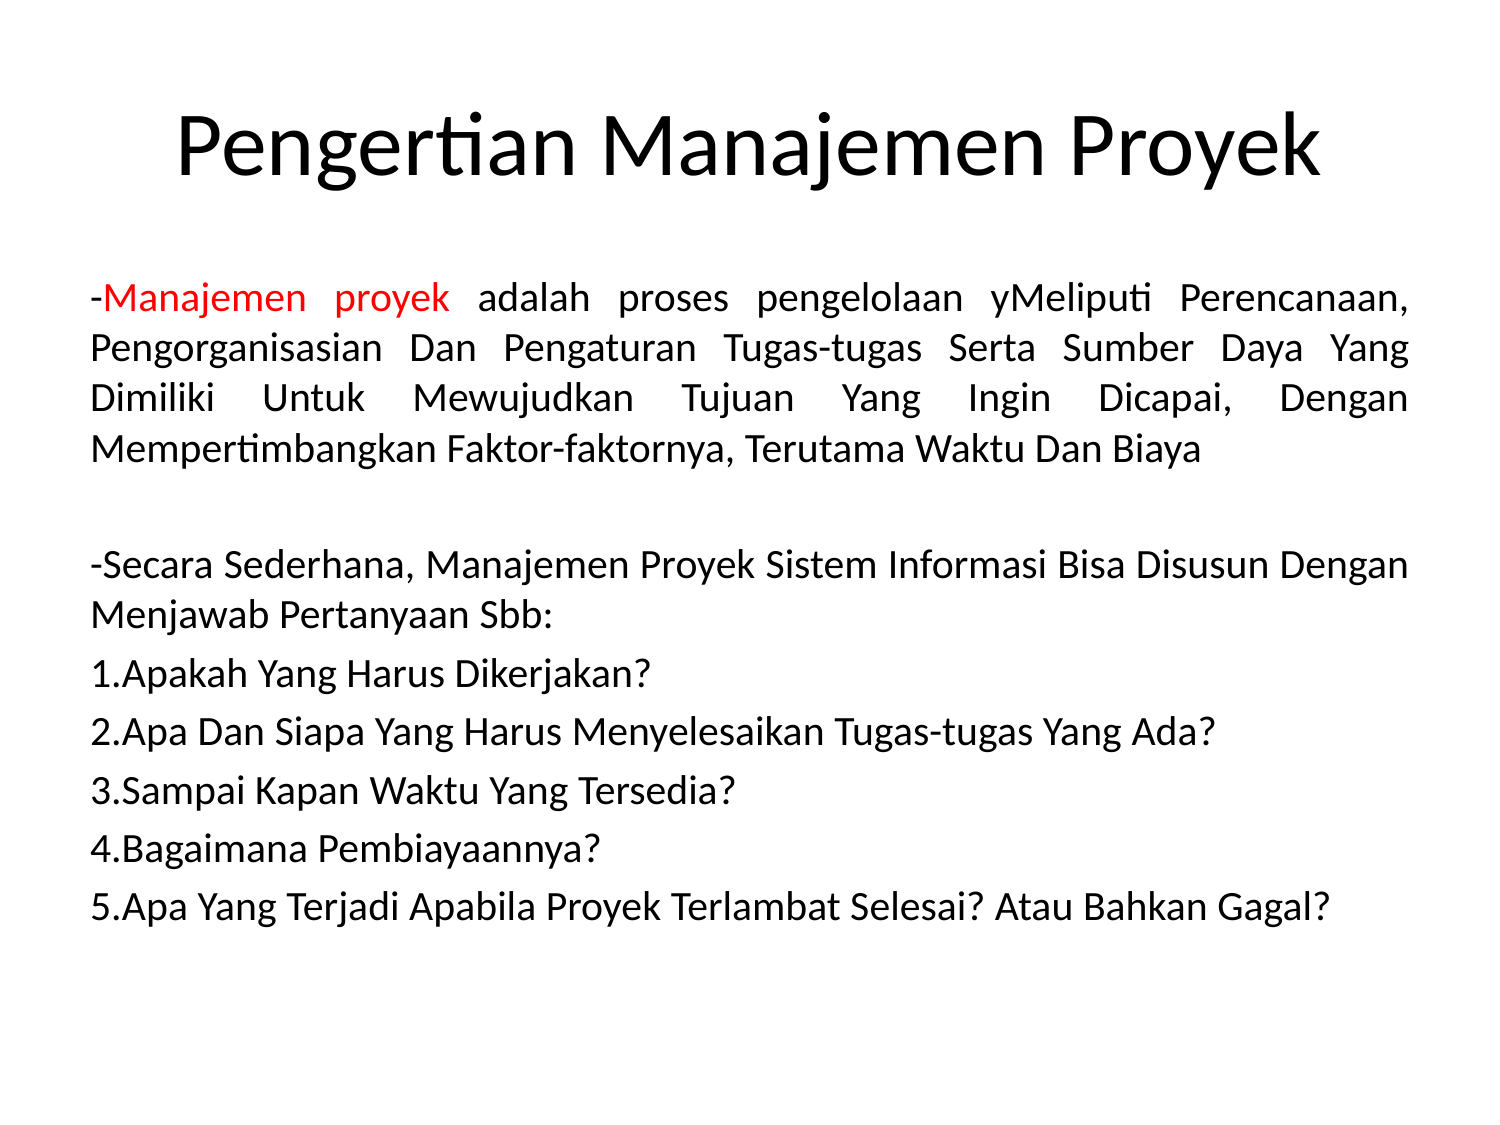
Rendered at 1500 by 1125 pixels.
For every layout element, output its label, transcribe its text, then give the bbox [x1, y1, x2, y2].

list -Manajemen proyek adalah proses pengelolaan yMeliputi Perencanaan, Pengorganisasian Dan Pengaturan Tugas-tugas Serta Sumber Daya Yang Dimiliki Untuk Mewujudkan Tujuan Yang Ingin Dicapai, Dengan Mempertimbangkan Faktor-faktornya, Terutama Waktu Dan Biaya -Secara Sederhana, Manajemen Proyek Sistem Informasi Bisa Disusun Dengan Menjawab Pertanyaan Sbb: 1.Apakah Yang Harus Dikerjakan? 2.Apa Dan Siapa Yang Harus Menyelesaikan Tugas-tugas Yang Ada? 3.Sampai Kapan Waktu Yang Tersedia? 4.Bagaimana Pembiayaannya? 5.Apa Yang Terjadi Apabila Proyek Terlambat Selesai? Atau Bahkan Gagal? [75, 262, 1425, 1005]
title Pengertian Manajemen Proyek [75, 45, 1425, 233]
